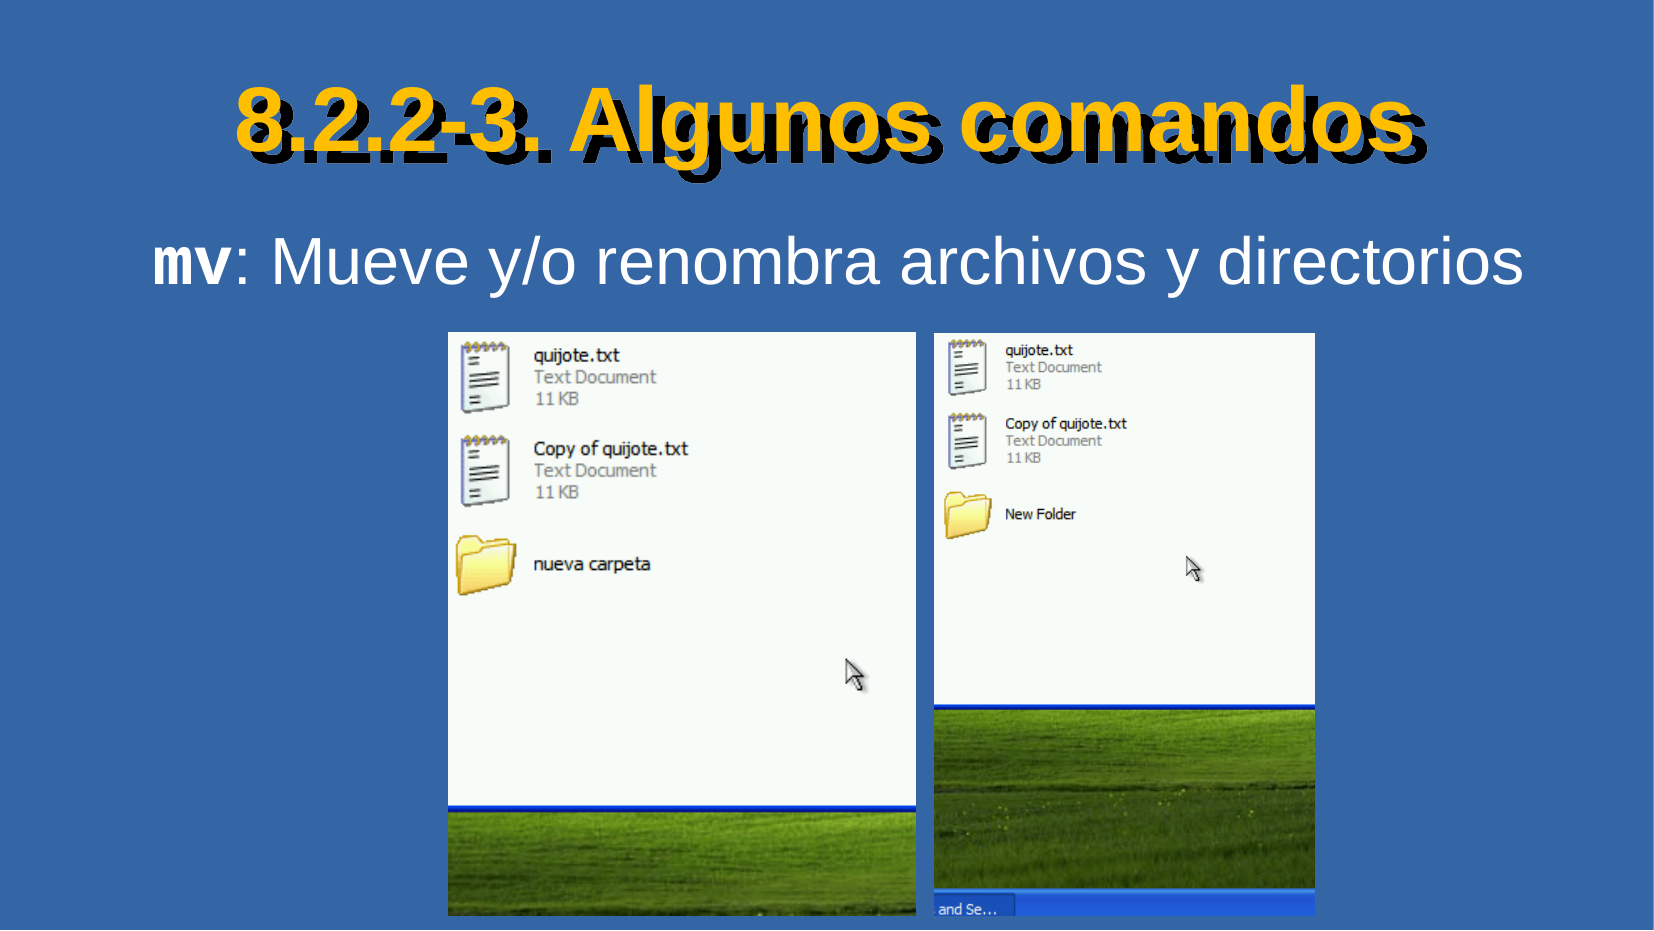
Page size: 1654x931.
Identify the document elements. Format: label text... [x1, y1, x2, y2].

title 8.2.2-3. Algunos comandos [82, 37, 1571, 193]
list mv: Mueve y/o renombra archivos y directorios [82, 217, 1571, 757]
picture [448, 332, 916, 916]
picture [934, 333, 1315, 916]
